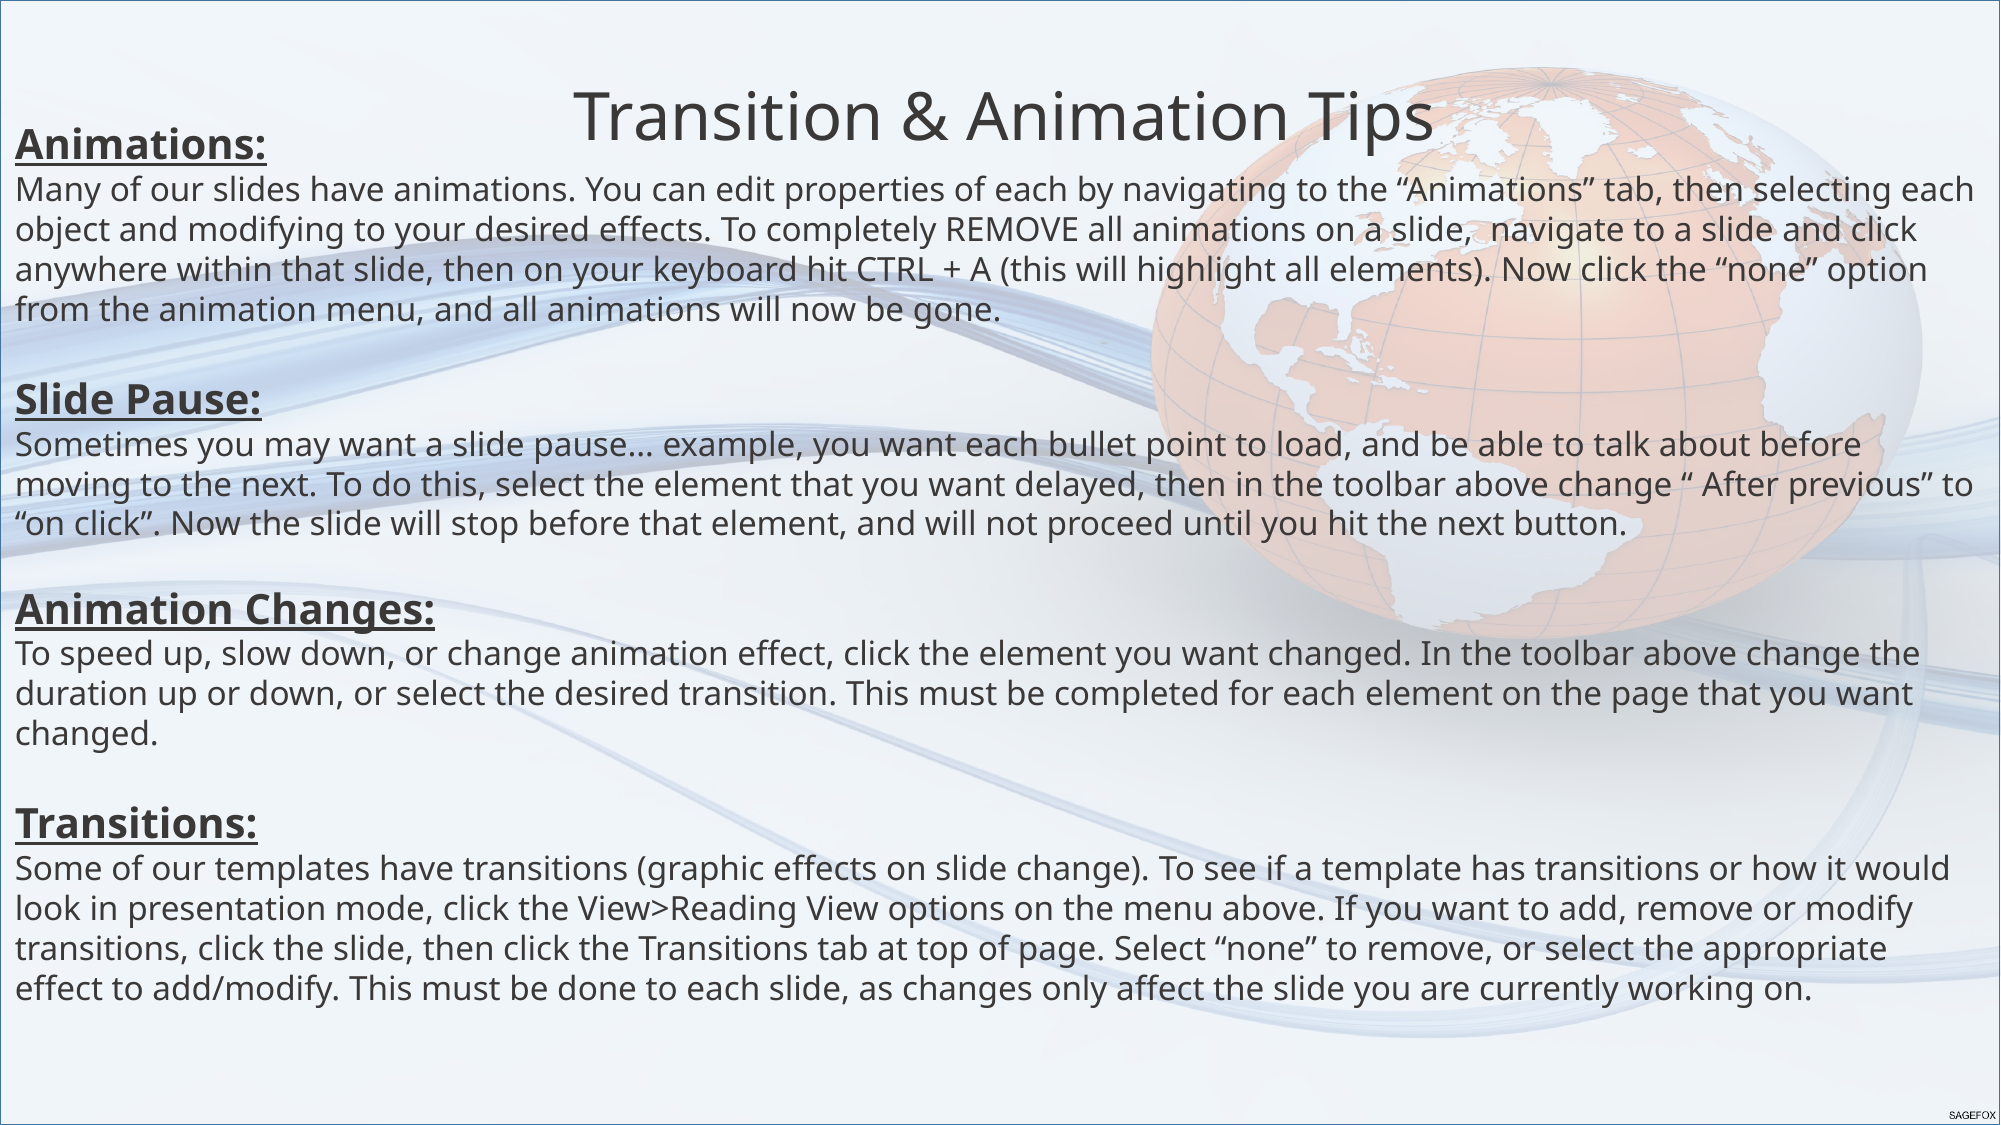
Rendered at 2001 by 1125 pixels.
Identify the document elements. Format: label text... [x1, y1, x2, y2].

text_box Animations: Many of our slides have animations. You can edit properties of each by navigating to the “Animations” tab, then selecting each object and modifying to your desired effects. To completely REMOVE all animations on a slide, navigate to a slide and click anywhere within that slide, then on your keyboard hit CTRL + A (this will highlight all elements). Now click the “none” option from the animation menu, and all animations will now be gone. Slide Pause: Sometimes you may want a slide pause… example, you want each bullet point to load, and be able to talk about before moving to the next. To do this, select the element that you want delayed, then in the toolbar above change “ After previous” to “on click”. Now the slide will stop before that element, and will not proceed until you hit the next button. Animation Changes: To speed up, slow down, or change animation effect, click the element you want changed. In the toolbar above change the duration up or down, or select the desired transition. This must be completed for each element on the page that you want changed. Transitions: Some of our templates have transitions (graphic effects on slide change). To see if a template has transitions or how it would look in presentation mode, click the View>Reading View options on the menu above. If you want to add, remove or modify transitions, click the slide, then click the Transitions tab at top of page. Select “none” to remove, or select the appropriate effect to add/modify. This must be done to each slide, as changes only affect the slide you are currently working on. [0, 0, 2000, 1125]
title Transition & Animation Tips [477, 59, 1532, 177]
